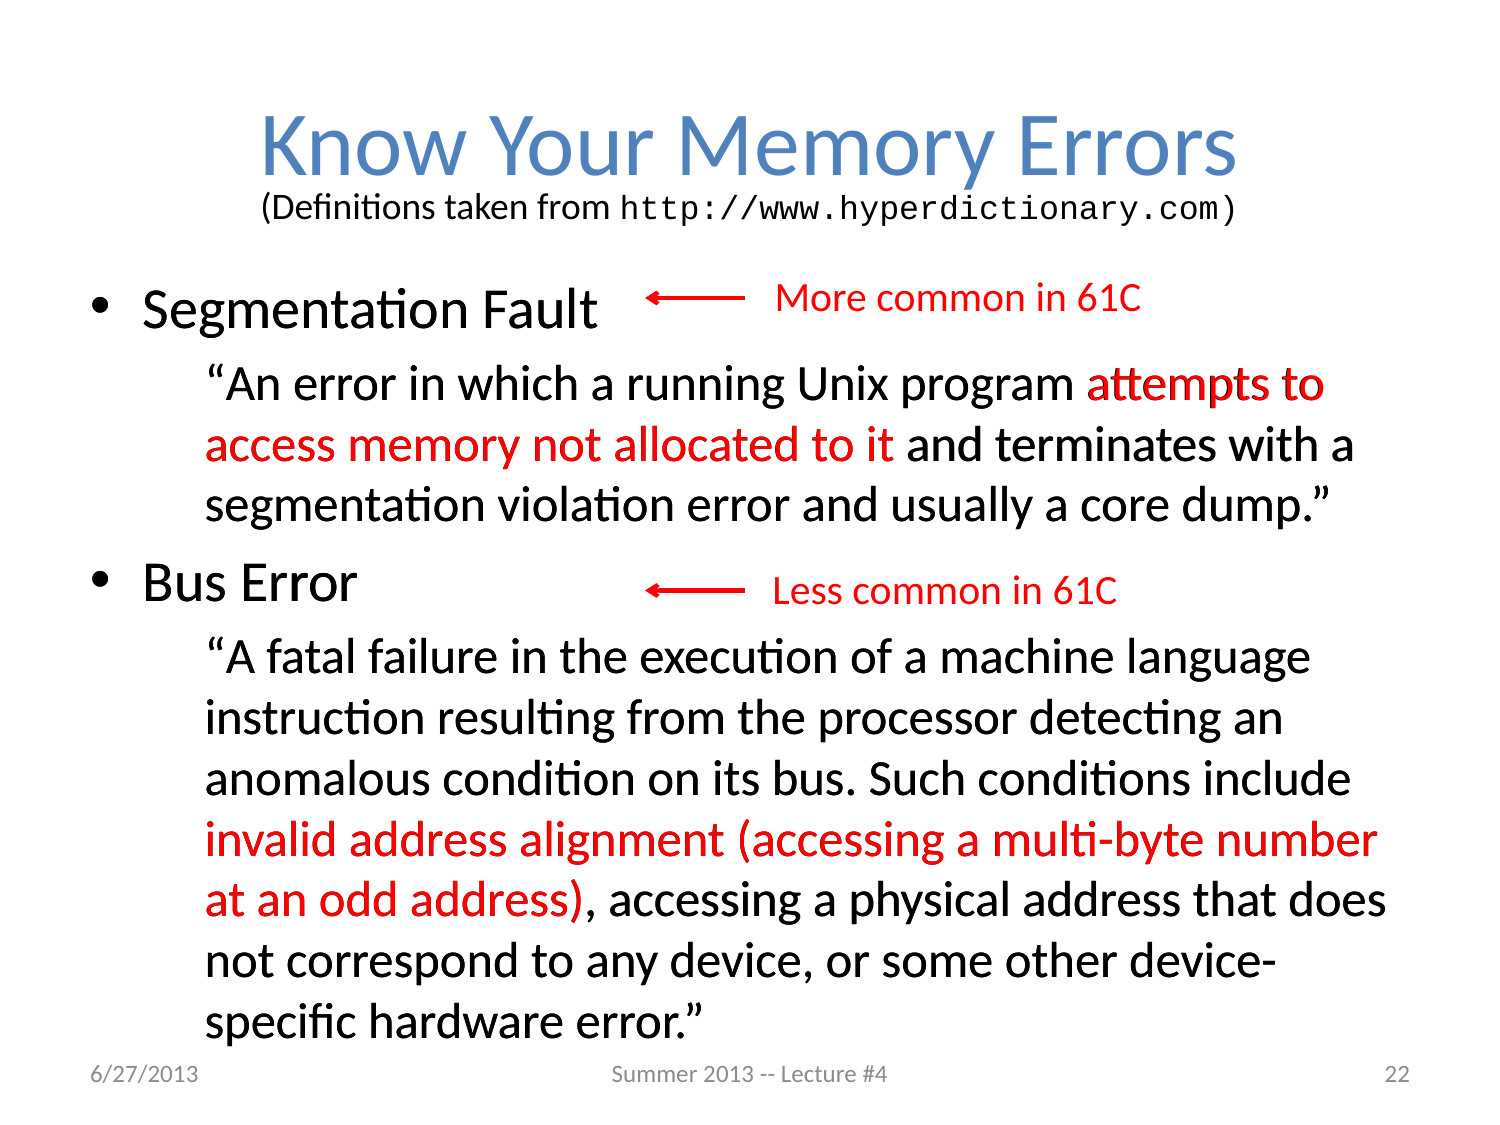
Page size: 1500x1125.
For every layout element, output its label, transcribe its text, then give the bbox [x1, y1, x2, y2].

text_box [644, 554, 1371, 621]
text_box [644, 262, 1373, 329]
text_box (Definitions taken from http://www.hyperdictionary.com) [0, 174, 1500, 235]
footer Summer 2013 -- Lecture #4 [512, 1063, 988, 1103]
title Know Your Memory Errors [75, 45, 1425, 174]
text_box Segmentation Fault “An error in which a running Unix program attempts to access memory not allocated to it and terminates with a segmentation violation error and usually a core dump.” Bus Error “A fatal failure in the execution of a machine language instruction resulting from the processor detecting an anomalous condition on its bus. Such conditions include invalid address alignment (accessing a multi-byte number at an odd address), accessing a physical address that does not correspond to any device, or some other device-specific hardware error.” [74, 262, 1425, 1063]
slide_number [75, 1063, 425, 1103]
slide_number 22 [1074, 1063, 1425, 1103]
